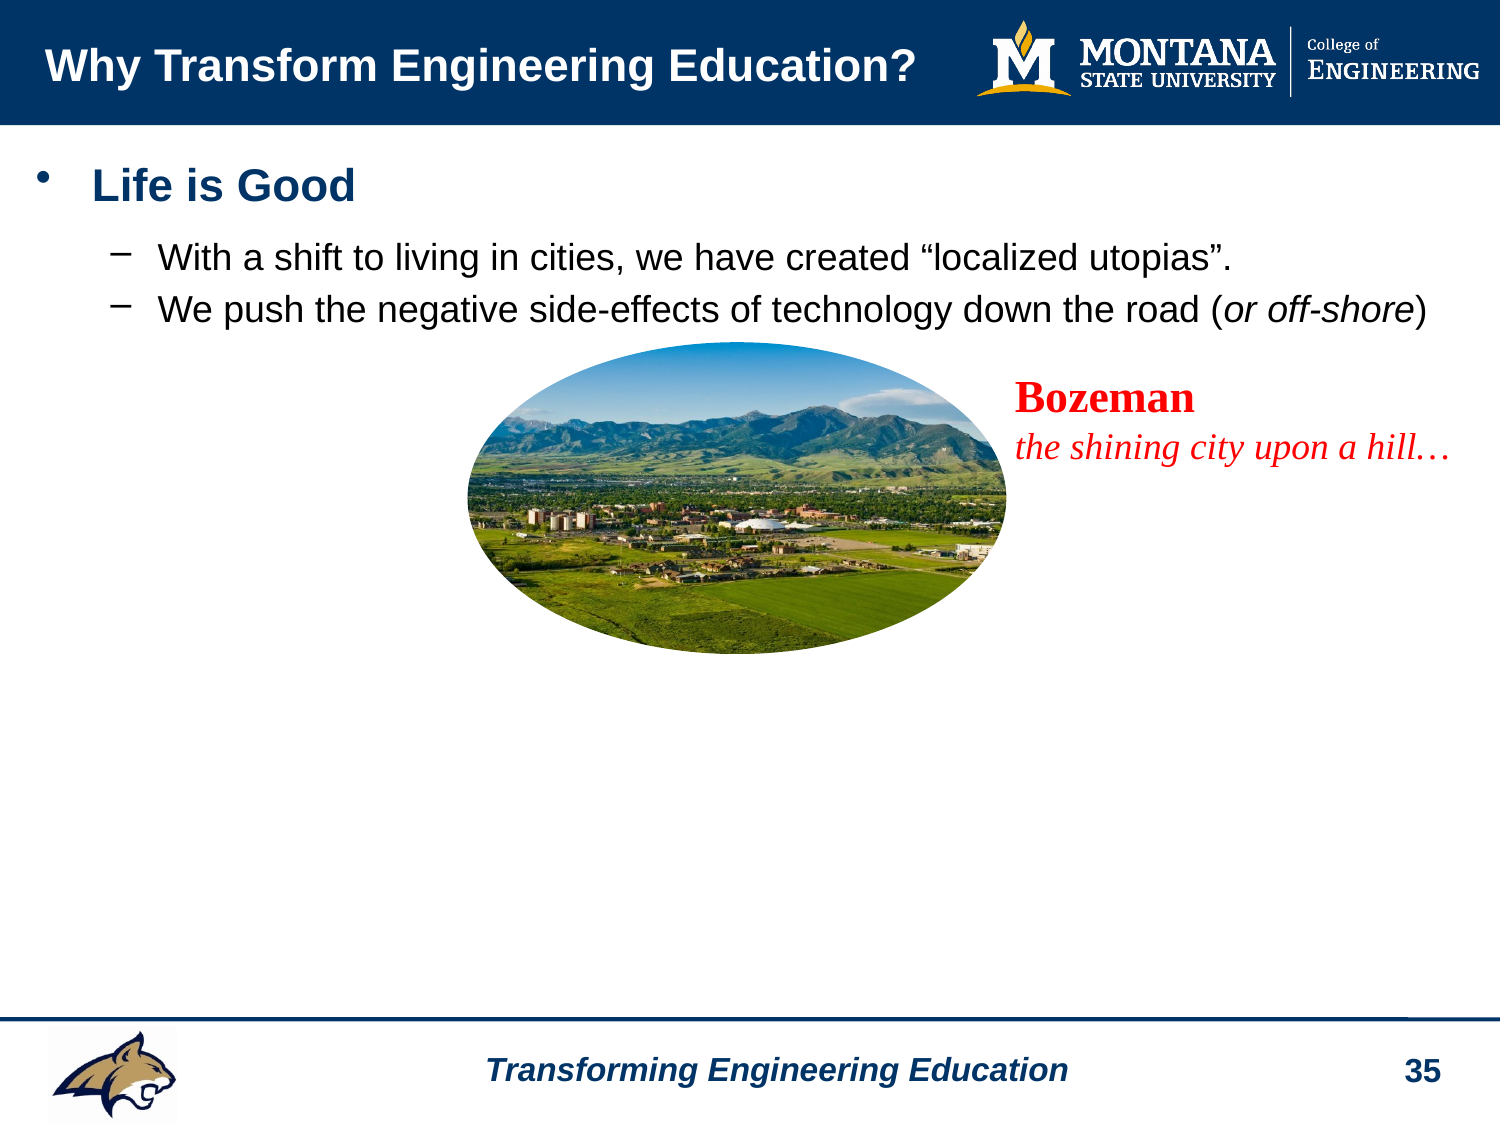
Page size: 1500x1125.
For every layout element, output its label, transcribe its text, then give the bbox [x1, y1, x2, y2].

title Why Transform Engineering Education? [29, 30, 992, 96]
picture [977, 20, 1479, 97]
list Life is Good With a shift to living in cities, we have created “localized utopias”. We push the negative side-effects of technology down the road (or off-shore) [20, 147, 1477, 997]
picture [467, 341, 1007, 655]
text_box Bozeman the shining city upon a hill… [1011, 359, 1477, 474]
slide_number 35 [1369, 1042, 1477, 1097]
picture [48, 1026, 177, 1123]
